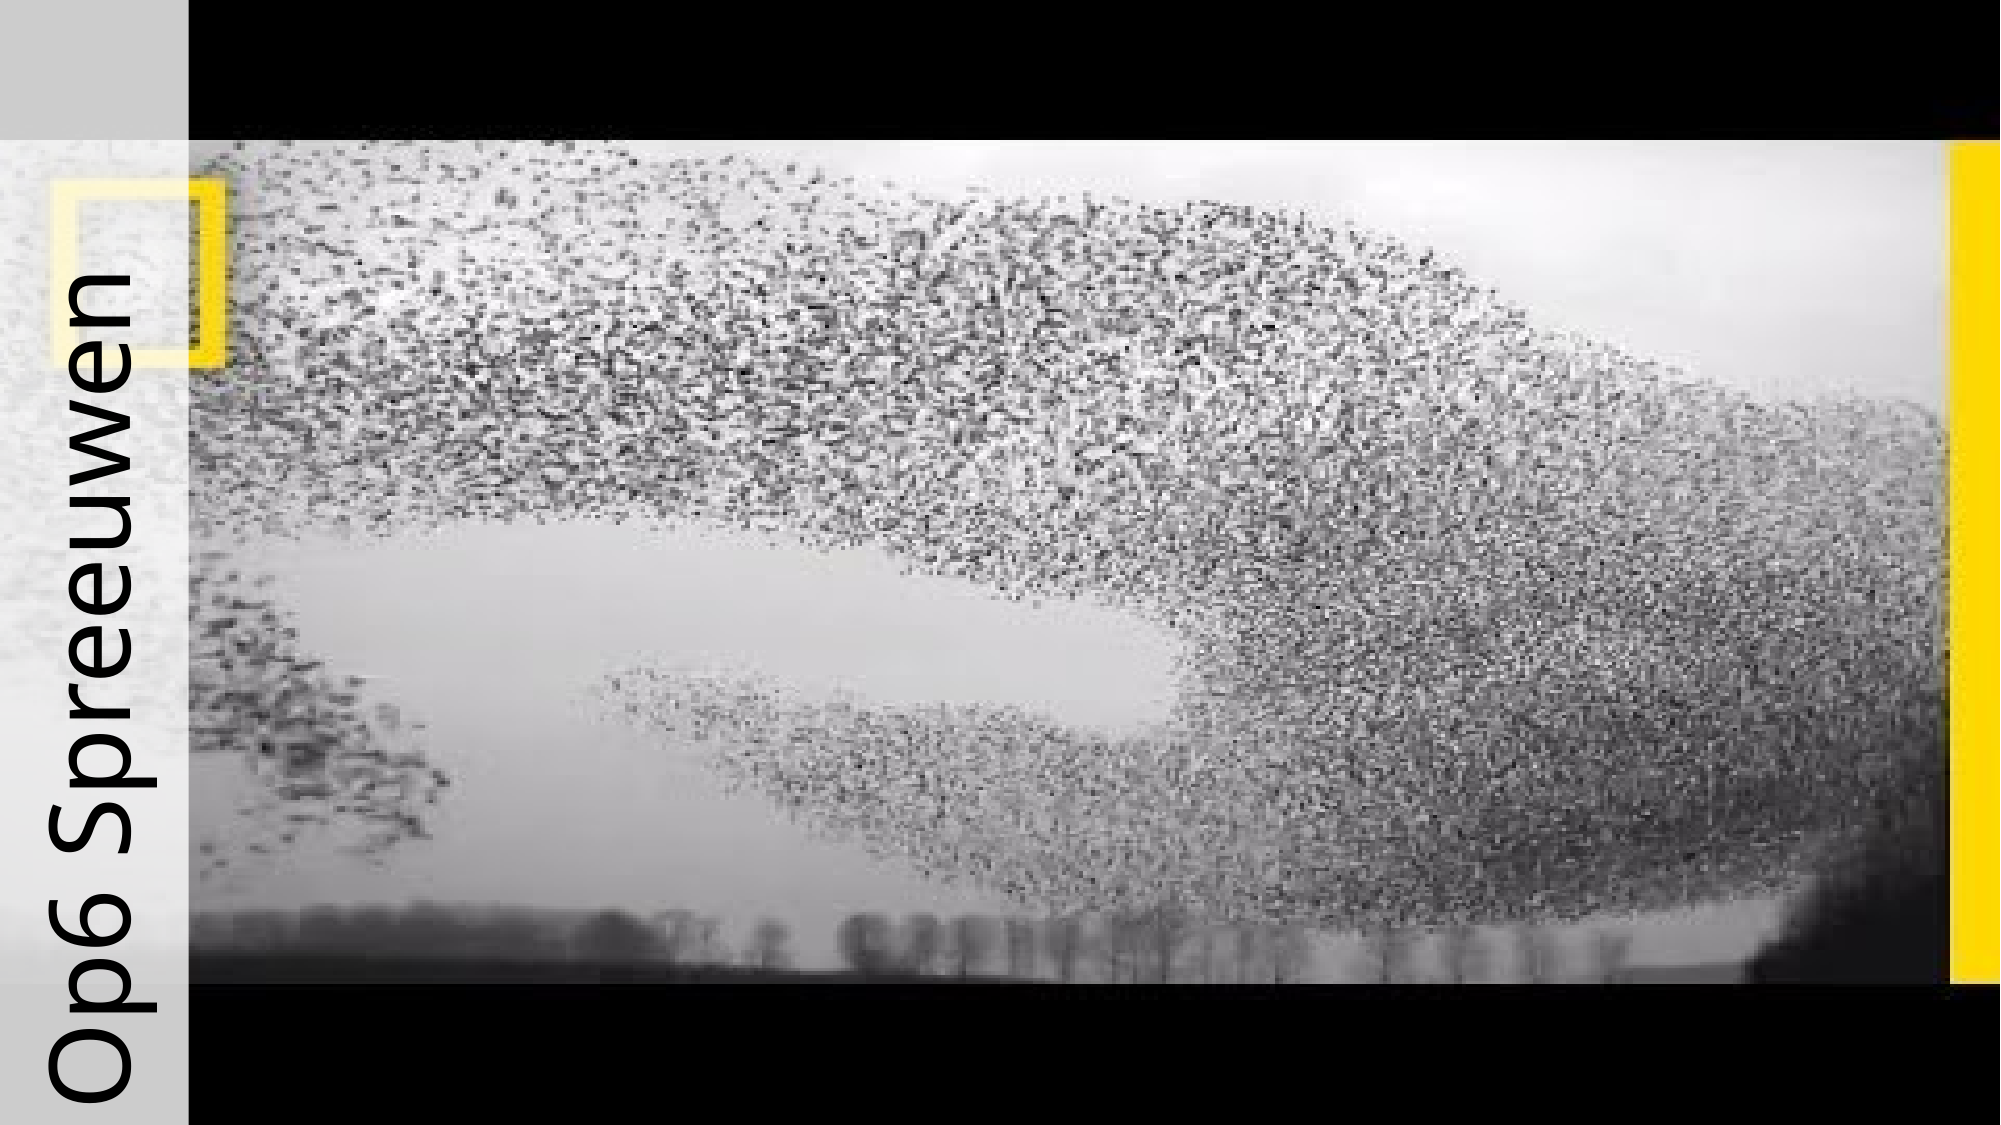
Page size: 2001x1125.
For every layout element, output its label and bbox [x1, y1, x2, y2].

text_box [0, 0, 2000, 1125]
